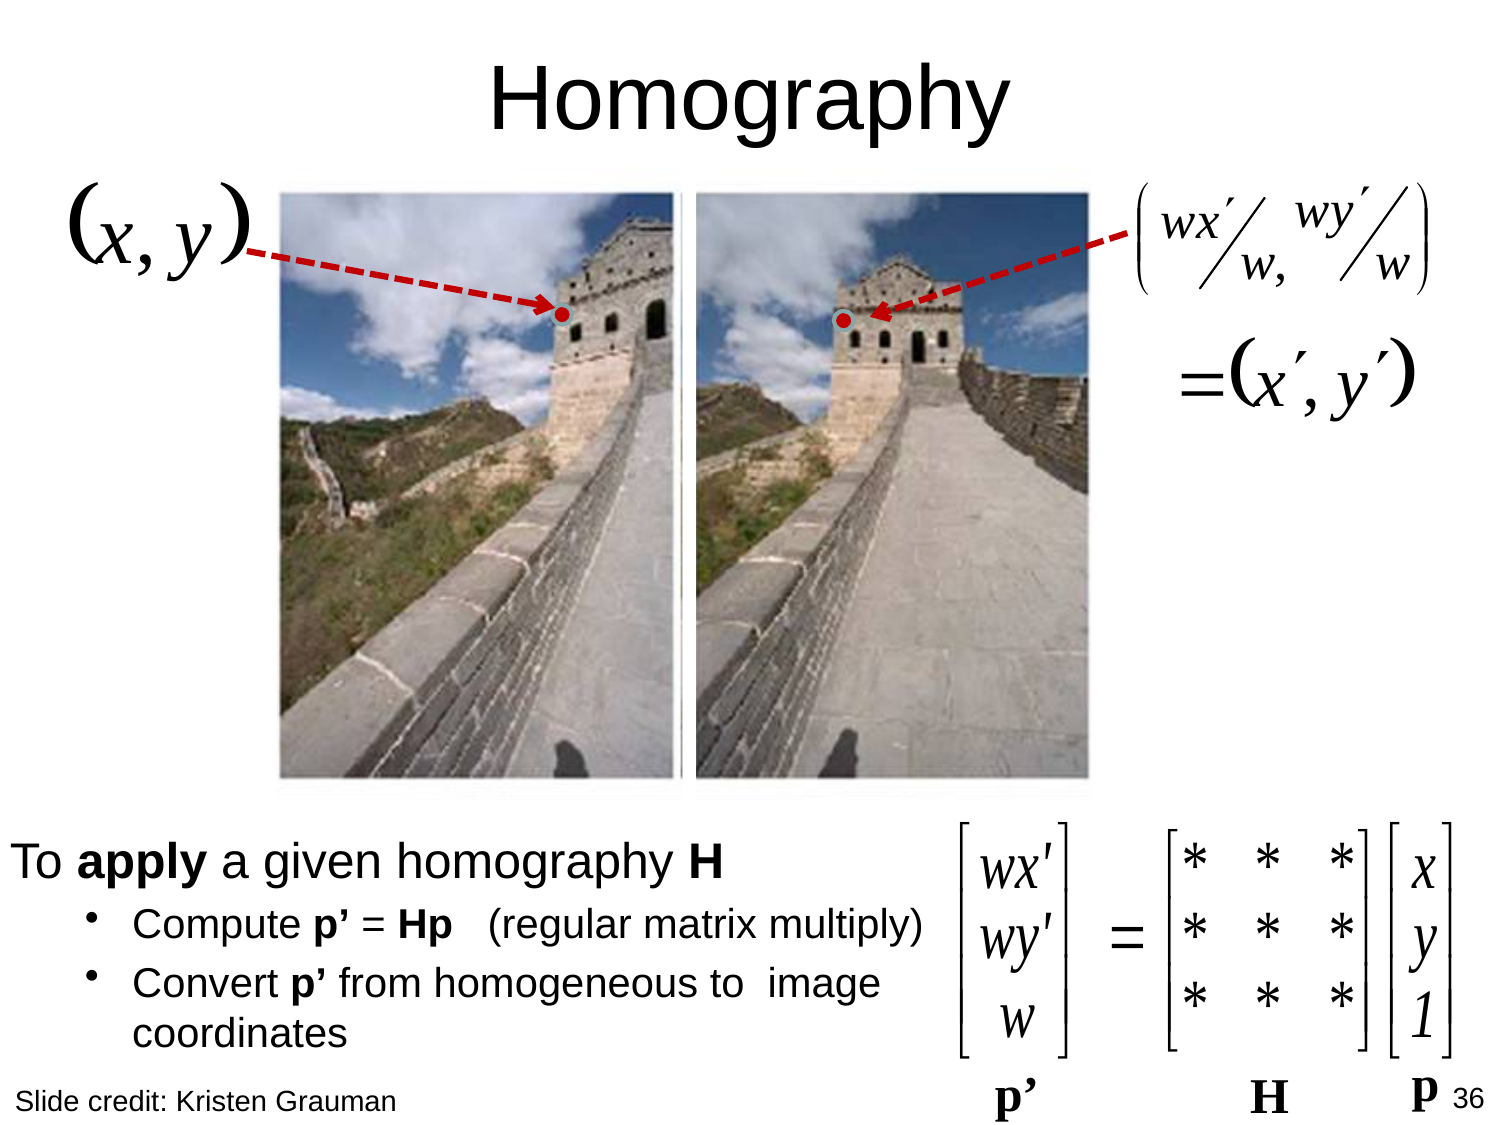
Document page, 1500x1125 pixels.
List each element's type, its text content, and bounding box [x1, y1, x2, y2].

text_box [246, 250, 556, 309]
title Homography [74, 0, 1426, 188]
picture [276, 166, 683, 800]
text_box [1127, 172, 1444, 306]
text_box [869, 232, 1128, 318]
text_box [1162, 334, 1421, 437]
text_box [54, 178, 253, 300]
text_box To apply a given homography H Compute p’ = Hp (regular matrix multiply) Convert p’ from homogeneous to image coordinates [0, 821, 942, 1072]
picture [695, 166, 1092, 800]
text_box Slide credit: Kristen Grauman [0, 1074, 463, 1125]
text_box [947, 807, 1493, 1125]
